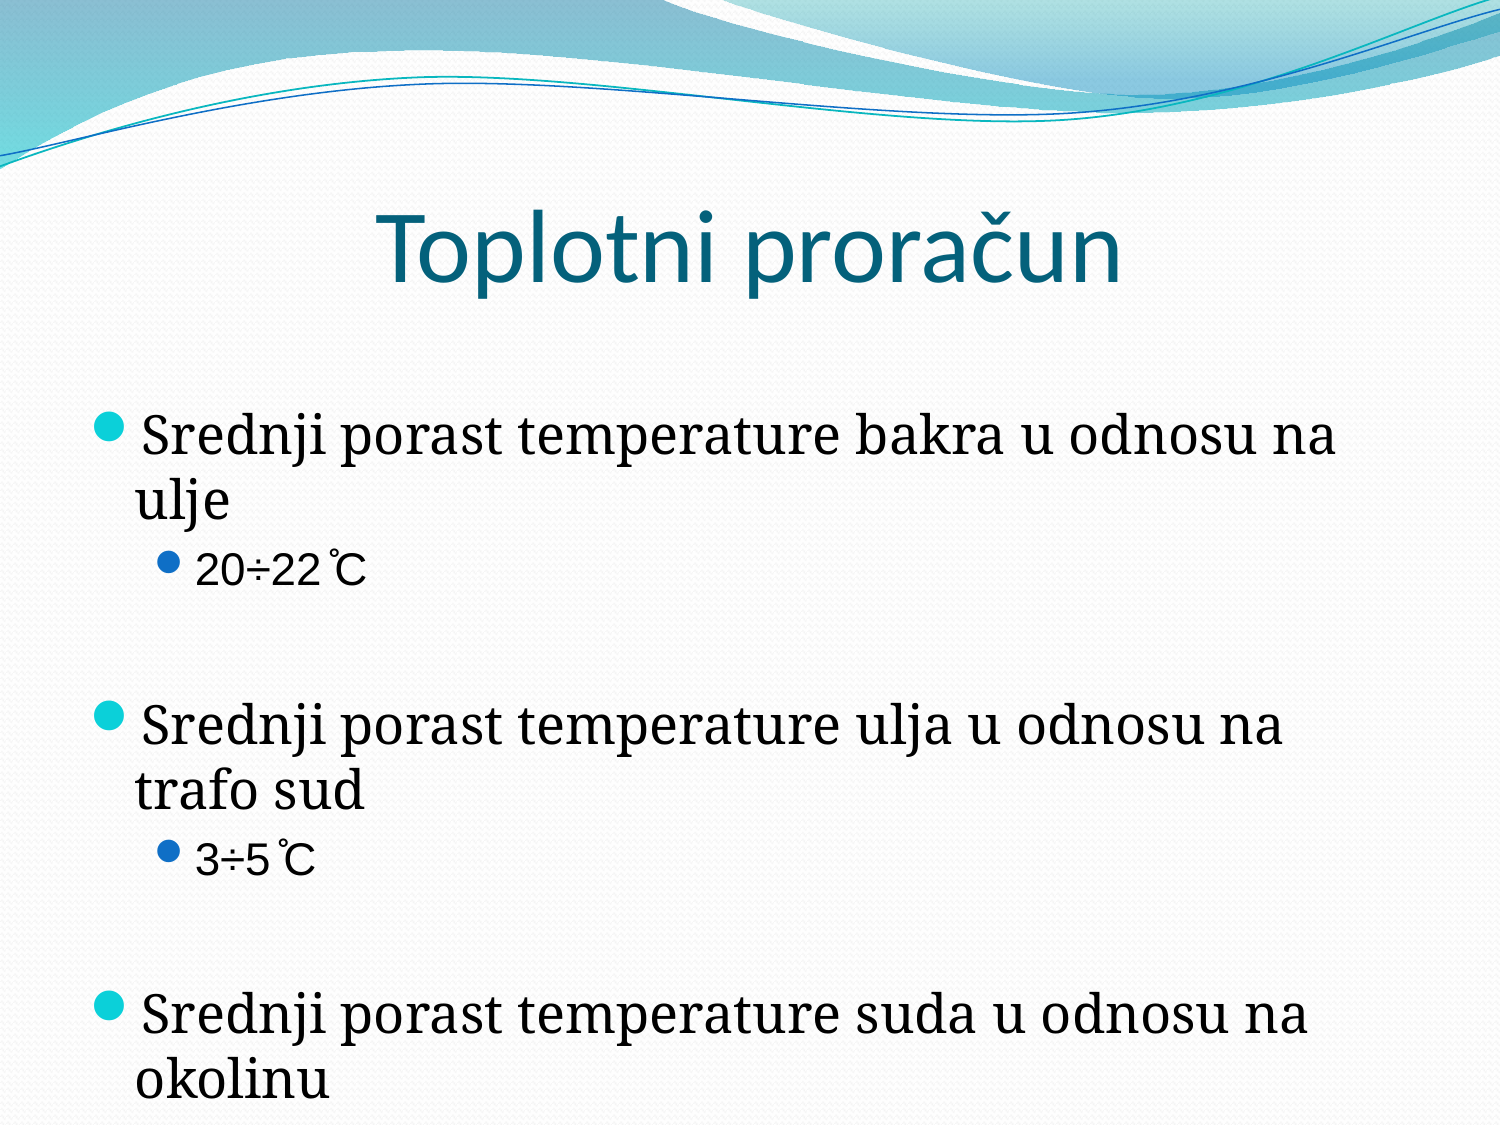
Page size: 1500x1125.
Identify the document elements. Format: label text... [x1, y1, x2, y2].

title Toplotni proračun [75, 115, 1425, 303]
list Srednji porast temperature bakra u odnosu na ulje 20÷22 ̊C Srednji porast temperature ulja u odnosu na trafo sud 3÷5 ̊C Srednji porast temperature suda u odnosu na okolinu 40 ̊C [75, 317, 1425, 1038]
